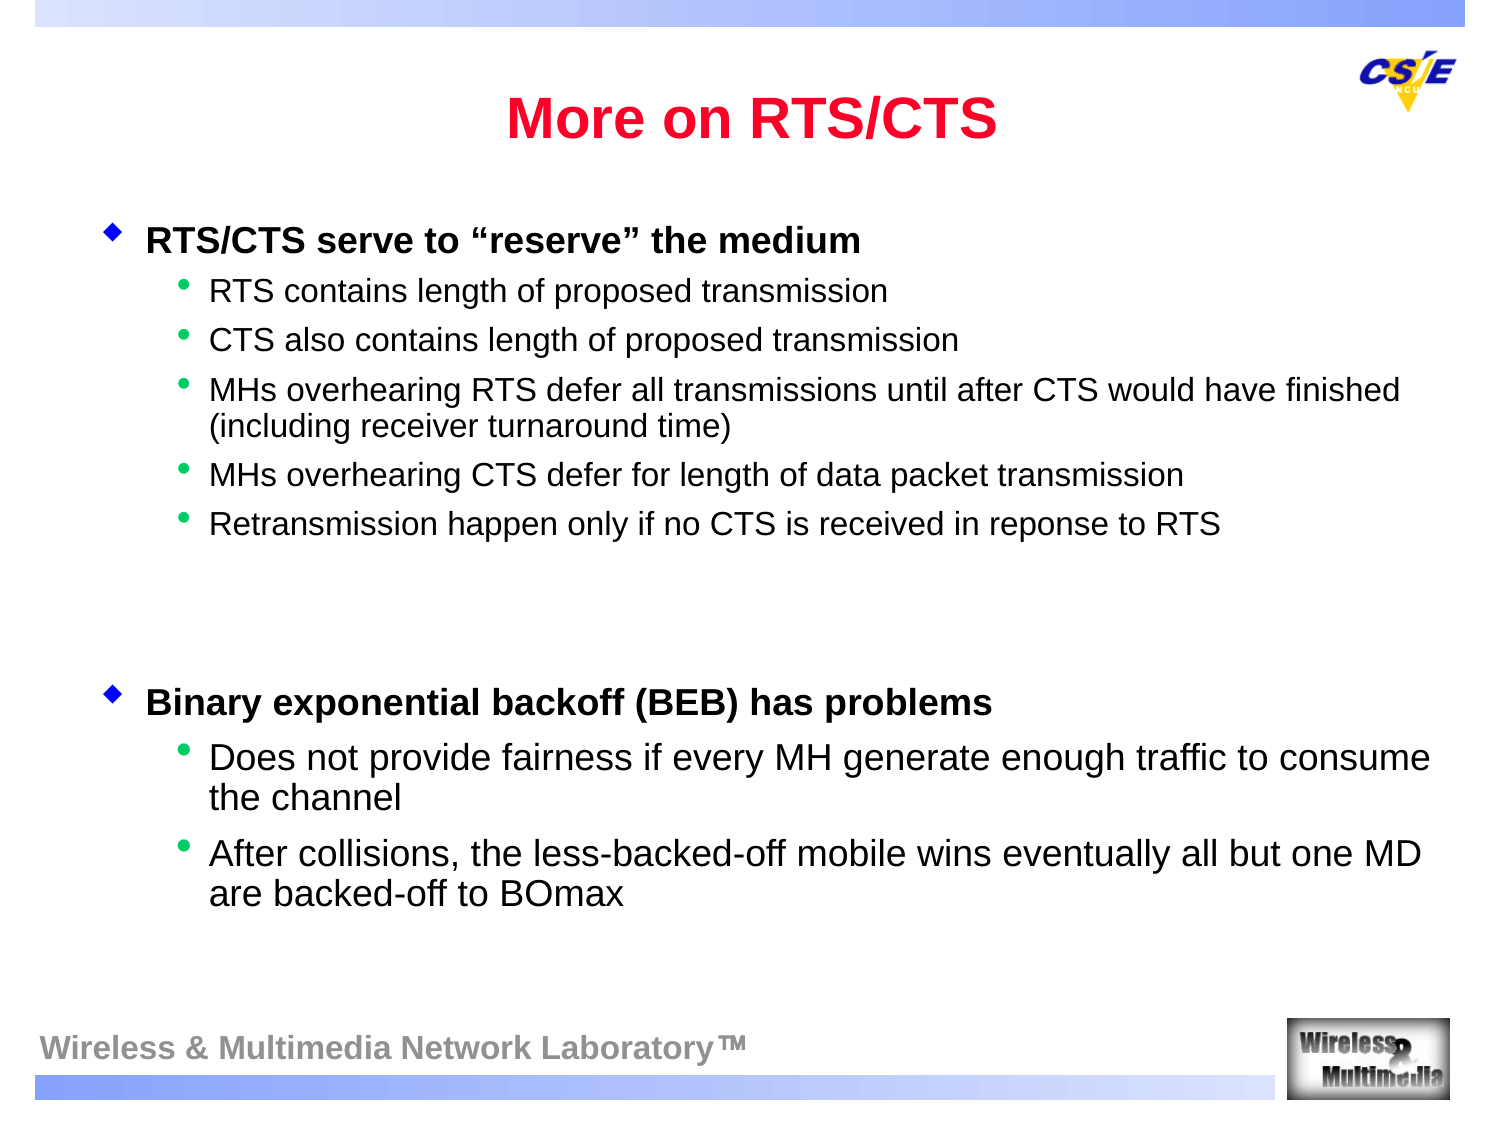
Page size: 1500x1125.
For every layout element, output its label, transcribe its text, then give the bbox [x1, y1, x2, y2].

title More on RTS/CTS [92, 62, 1413, 177]
list RTS/CTS serve to “reserve” the medium RTS contains length of proposed transmission CTS also contains length of proposed transmission MHs overhearing RTS defer all transmissions until after CTS would have finished (including receiver turnaround time) MHs overhearing CTS defer for length of data packet transmission Retransmission happen only if no CTS is received in reponse to RTS Binary exponential backoff (BEB) has problems Does not provide fairness if every MH generate enough traffic to consume the channel After collisions, the less-backed-off mobile wins eventually all but one MD are backed-off to BOmax [84, 207, 1459, 1001]
picture [1287, 1018, 1450, 1100]
picture [1350, 37, 1463, 115]
